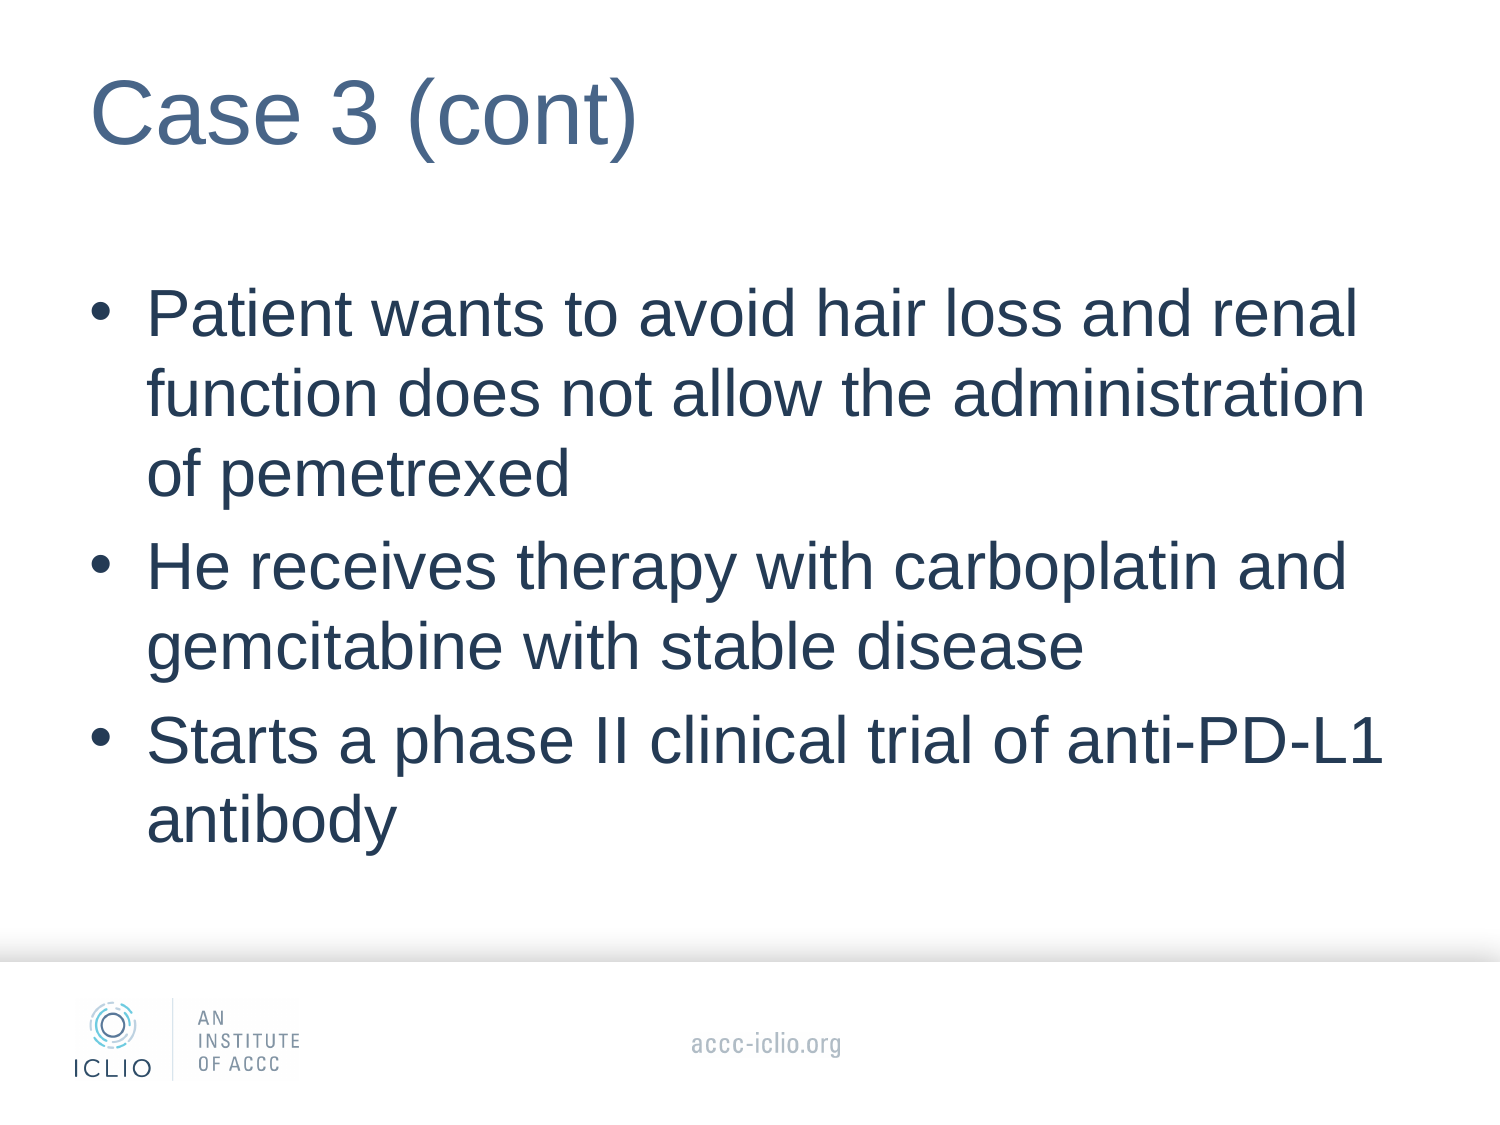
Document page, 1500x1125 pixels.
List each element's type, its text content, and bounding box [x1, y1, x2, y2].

picture [75, 998, 299, 1081]
list Patient wants to avoid hair loss and renal function does not allow the administration of pemetrexed He receives therapy with carboplatin and gemcitabine with stable disease Starts a phase II clinical trial of anti-PD-L1 antibody [75, 262, 1425, 927]
title Case 3 (cont) [75, 45, 1425, 233]
